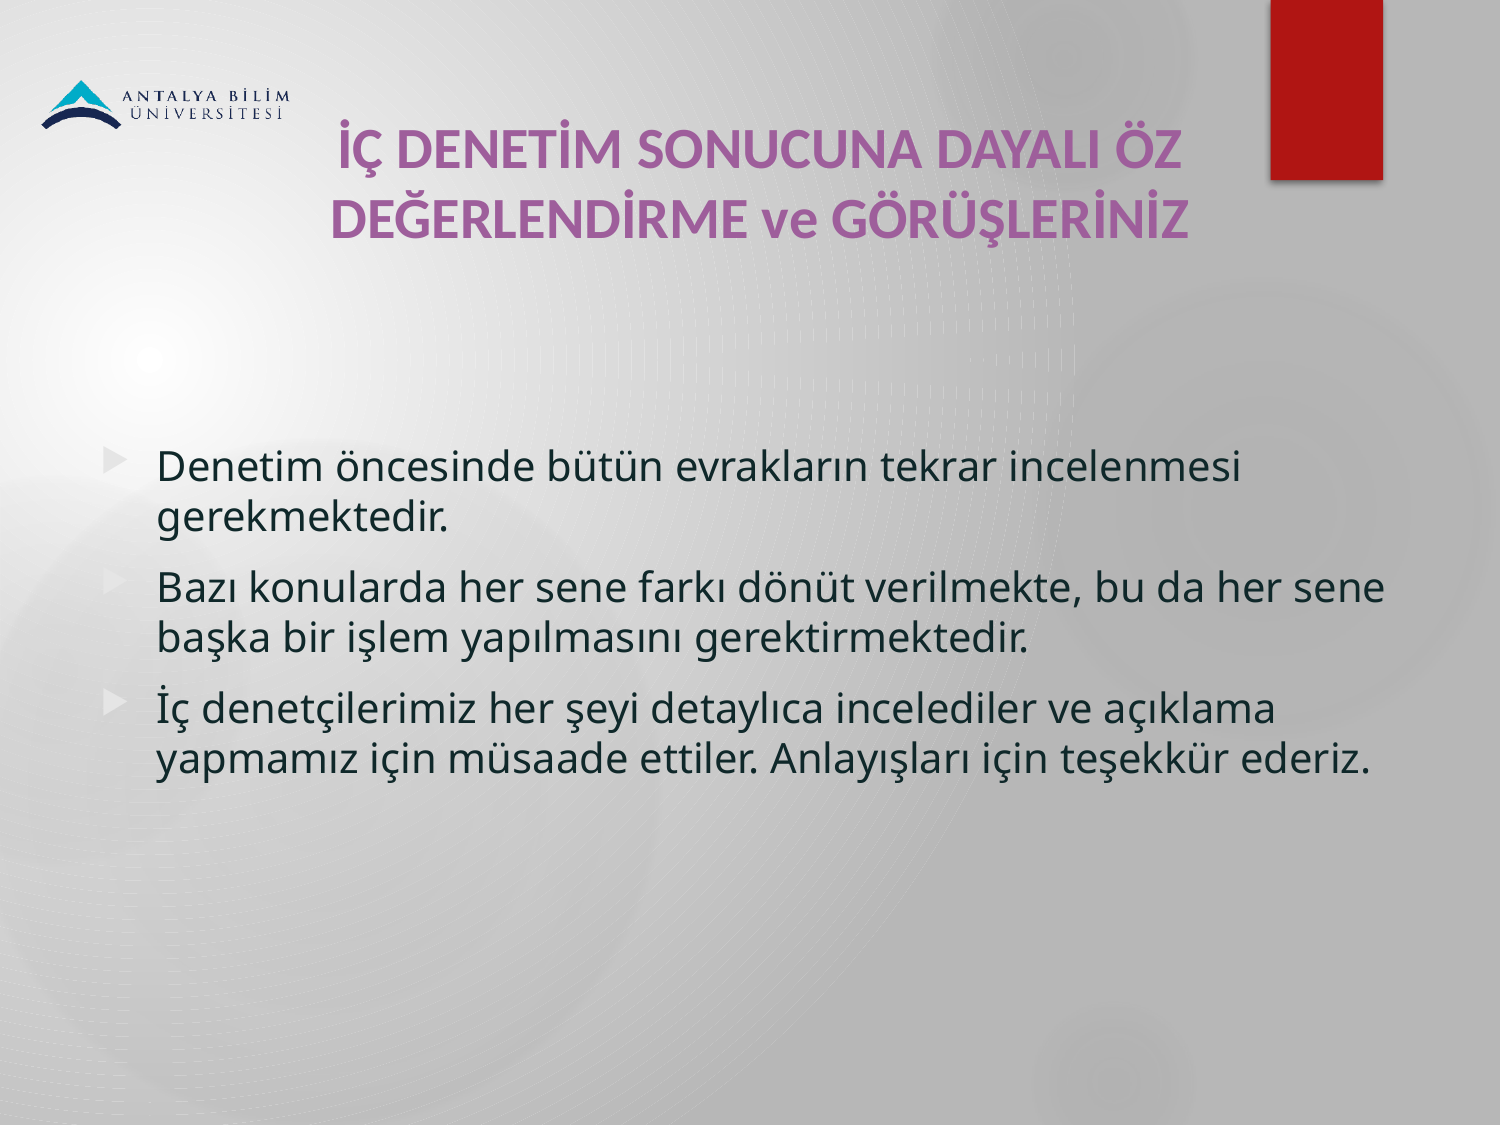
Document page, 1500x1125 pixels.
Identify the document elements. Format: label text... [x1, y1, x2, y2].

text_box İÇ DENETİM SONUCUNA DAYALI ÖZ DEĞERLENDİRME ve GÖRÜŞLERİNİZ [191, 103, 1329, 259]
list Denetim öncesinde bütün evrakların tekrar incelenmesi gerekmektedir. Bazı konularda her sene farkı dönüt verilmekte, bu da her sene başka bir işlem yapılmasını gerektirmektedir. İç denetçilerimiz her şeyi detaylıca incelediler ve açıklama yapmamız için müsaade ettiler. Anlayışları için teşekkür ederiz. [85, 432, 1460, 779]
picture [40, 77, 290, 132]
